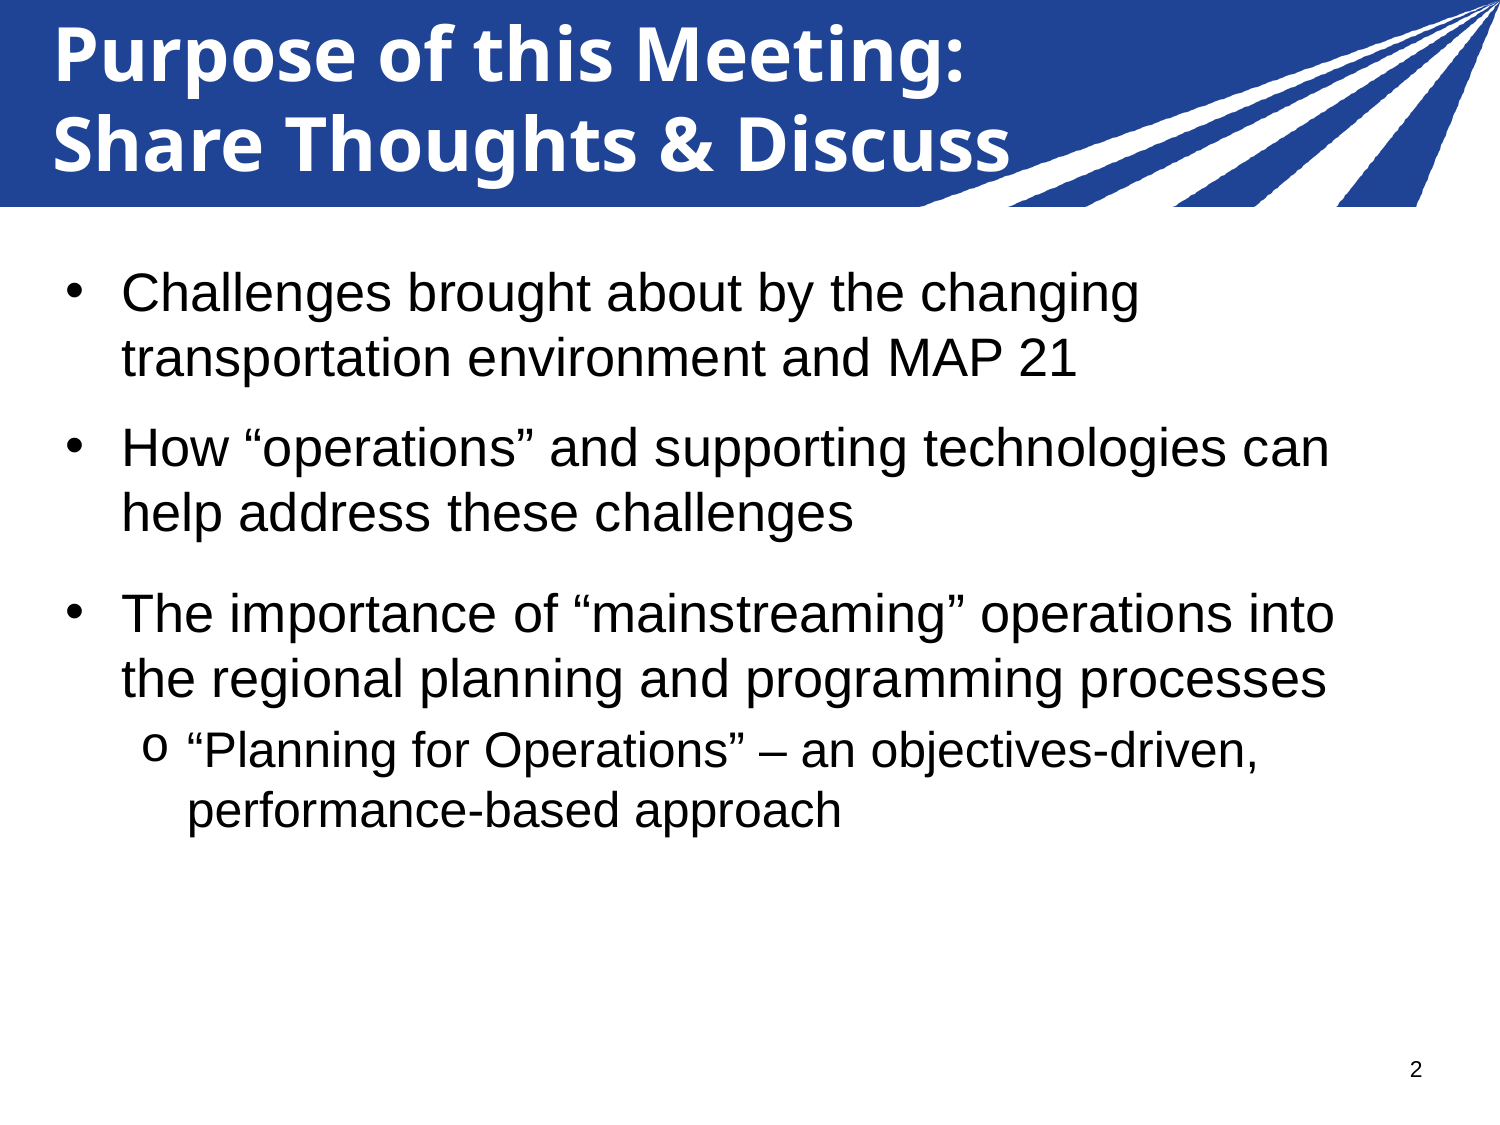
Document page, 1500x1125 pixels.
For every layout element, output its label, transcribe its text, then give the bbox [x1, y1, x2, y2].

list Challenges brought about by the changing transportation environment and MAP 21 How “operations” and supporting technologies can help address these challenges The importance of “mainstreaming” operations into the regional planning and programming processes “Planning for Operations” – an objectives-driven, performance-based approach [49, 249, 1426, 1063]
title Purpose of this Meeting: Share Thoughts & Discuss [37, 37, 1151, 156]
slide_number 2 [1087, 1046, 1438, 1125]
picture [0, 0, 1500, 207]
